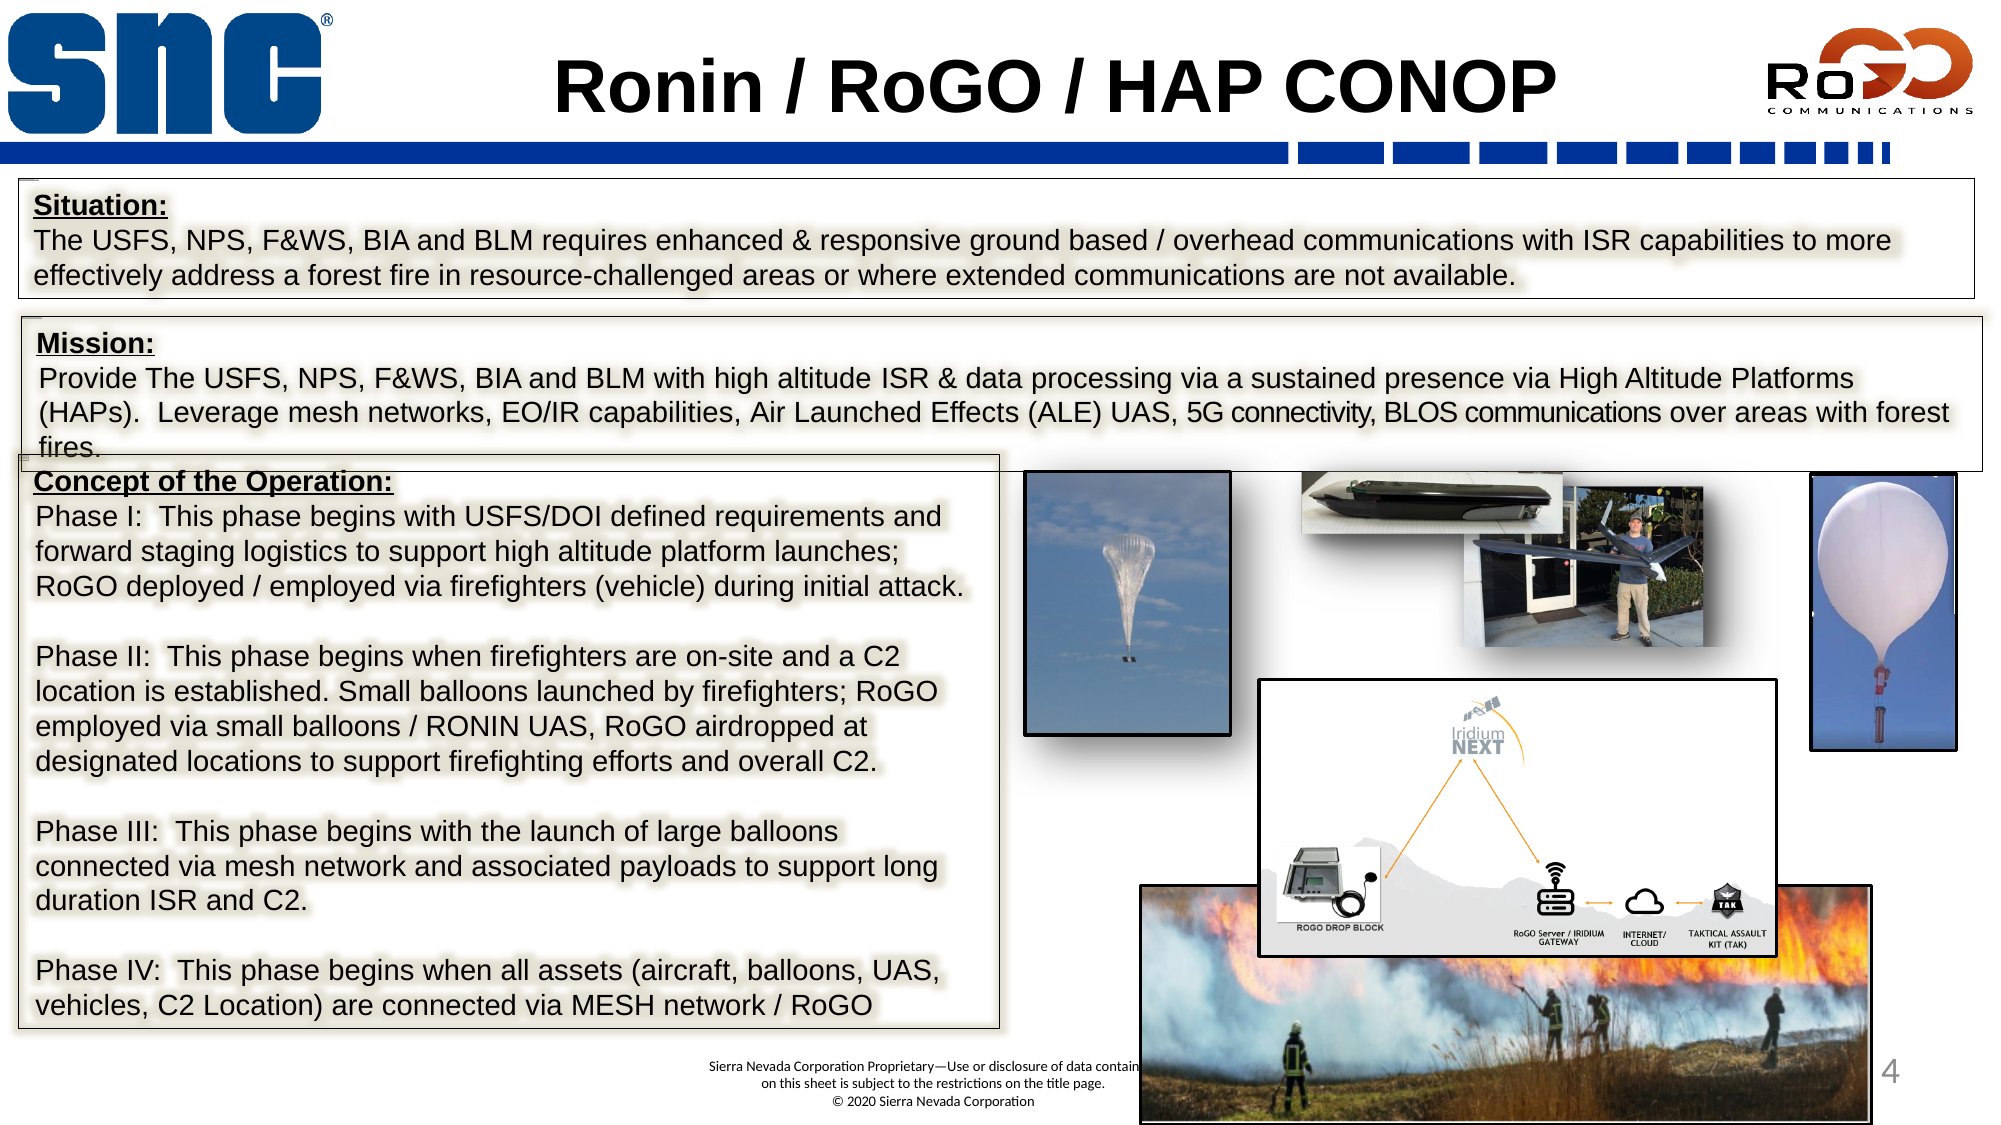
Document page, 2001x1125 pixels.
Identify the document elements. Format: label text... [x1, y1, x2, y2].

picture [1026, 472, 1230, 734]
text_box Situation: The USFS, NPS, F&WS, BIA and BLM requires enhanced & responsive ground based / overhead communications with ISR capabilities to more effectively address a forest fire in resource-challenged areas or where extended communications are not available. [18, 178, 1975, 299]
slide_number 4 [1876, 1046, 1900, 1103]
picture [1284, 453, 1738, 648]
text_box Mission: Provide The USFS, NPS, F&WS, BIA and BLM with high altitude ISR & data processing via a sustained presence via High Altitude Platforms (HAPs). Leverage mesh networks, EO/IR capabilities, Air Launched Effects (ALE) UAS, 5G connectivity, BLOS communications over areas with forest fires. [21, 316, 1983, 472]
title Ronin / RoGO / HAP CONOP [375, 37, 1738, 129]
picture [1740, 0, 2000, 142]
picture [1141, 680, 1871, 1124]
picture [1811, 475, 1955, 749]
text_box Concept of the Operation: Phase I: This phase begins with USFS/DOI defined requirements and forward staging logistics to support high altitude platform launches; RoGO deployed / employed via firefighters (vehicle) during initial attack. Phase II: This phase begins when firefighters are on-site and a C2 location is established. Small balloons launched by firefighters; RoGO employed via small balloons / RONIN UAS, RoGO airdropped at designated locations to support firefighting efforts and overall C2. Phase III: This phase begins with the launch of large balloons connected via mesh network and associated payloads to support long duration ISR and C2. Phase IV: This phase begins when all assets (aircraft, balloons, UAS, vehicles, C2 Location) are connected via MESH network / RoGO [18, 454, 1000, 1029]
picture [8, 13, 333, 134]
